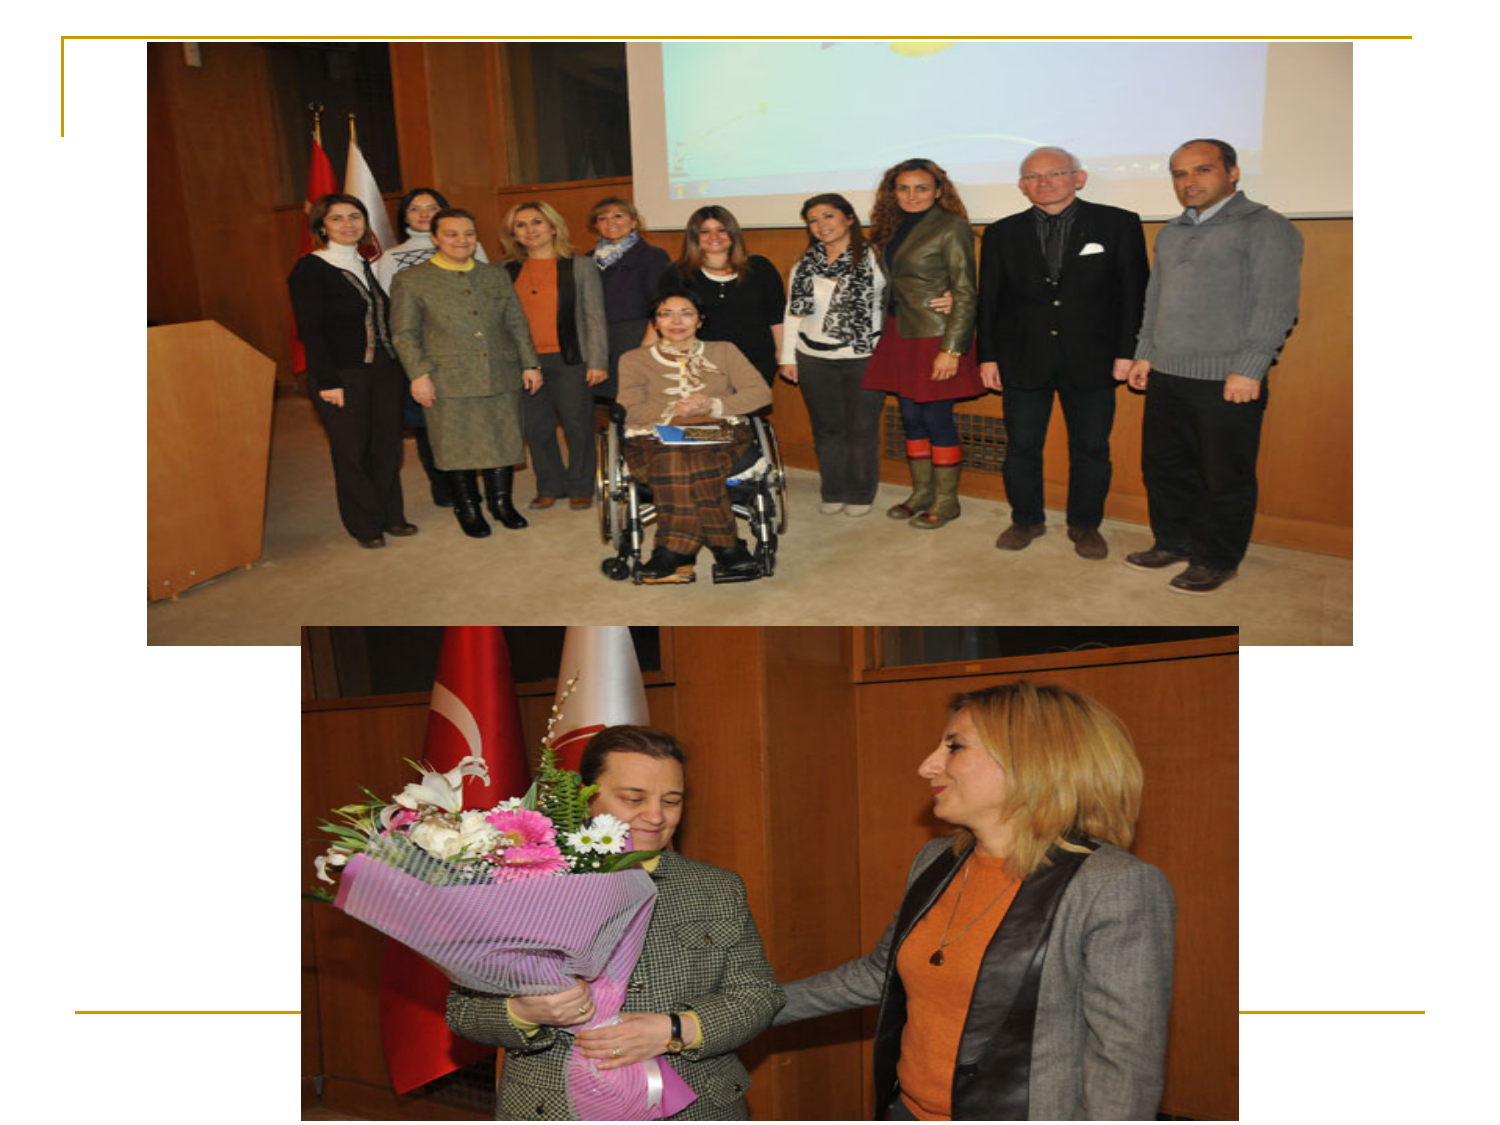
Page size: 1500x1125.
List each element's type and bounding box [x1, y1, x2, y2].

picture [147, 42, 1353, 1121]
